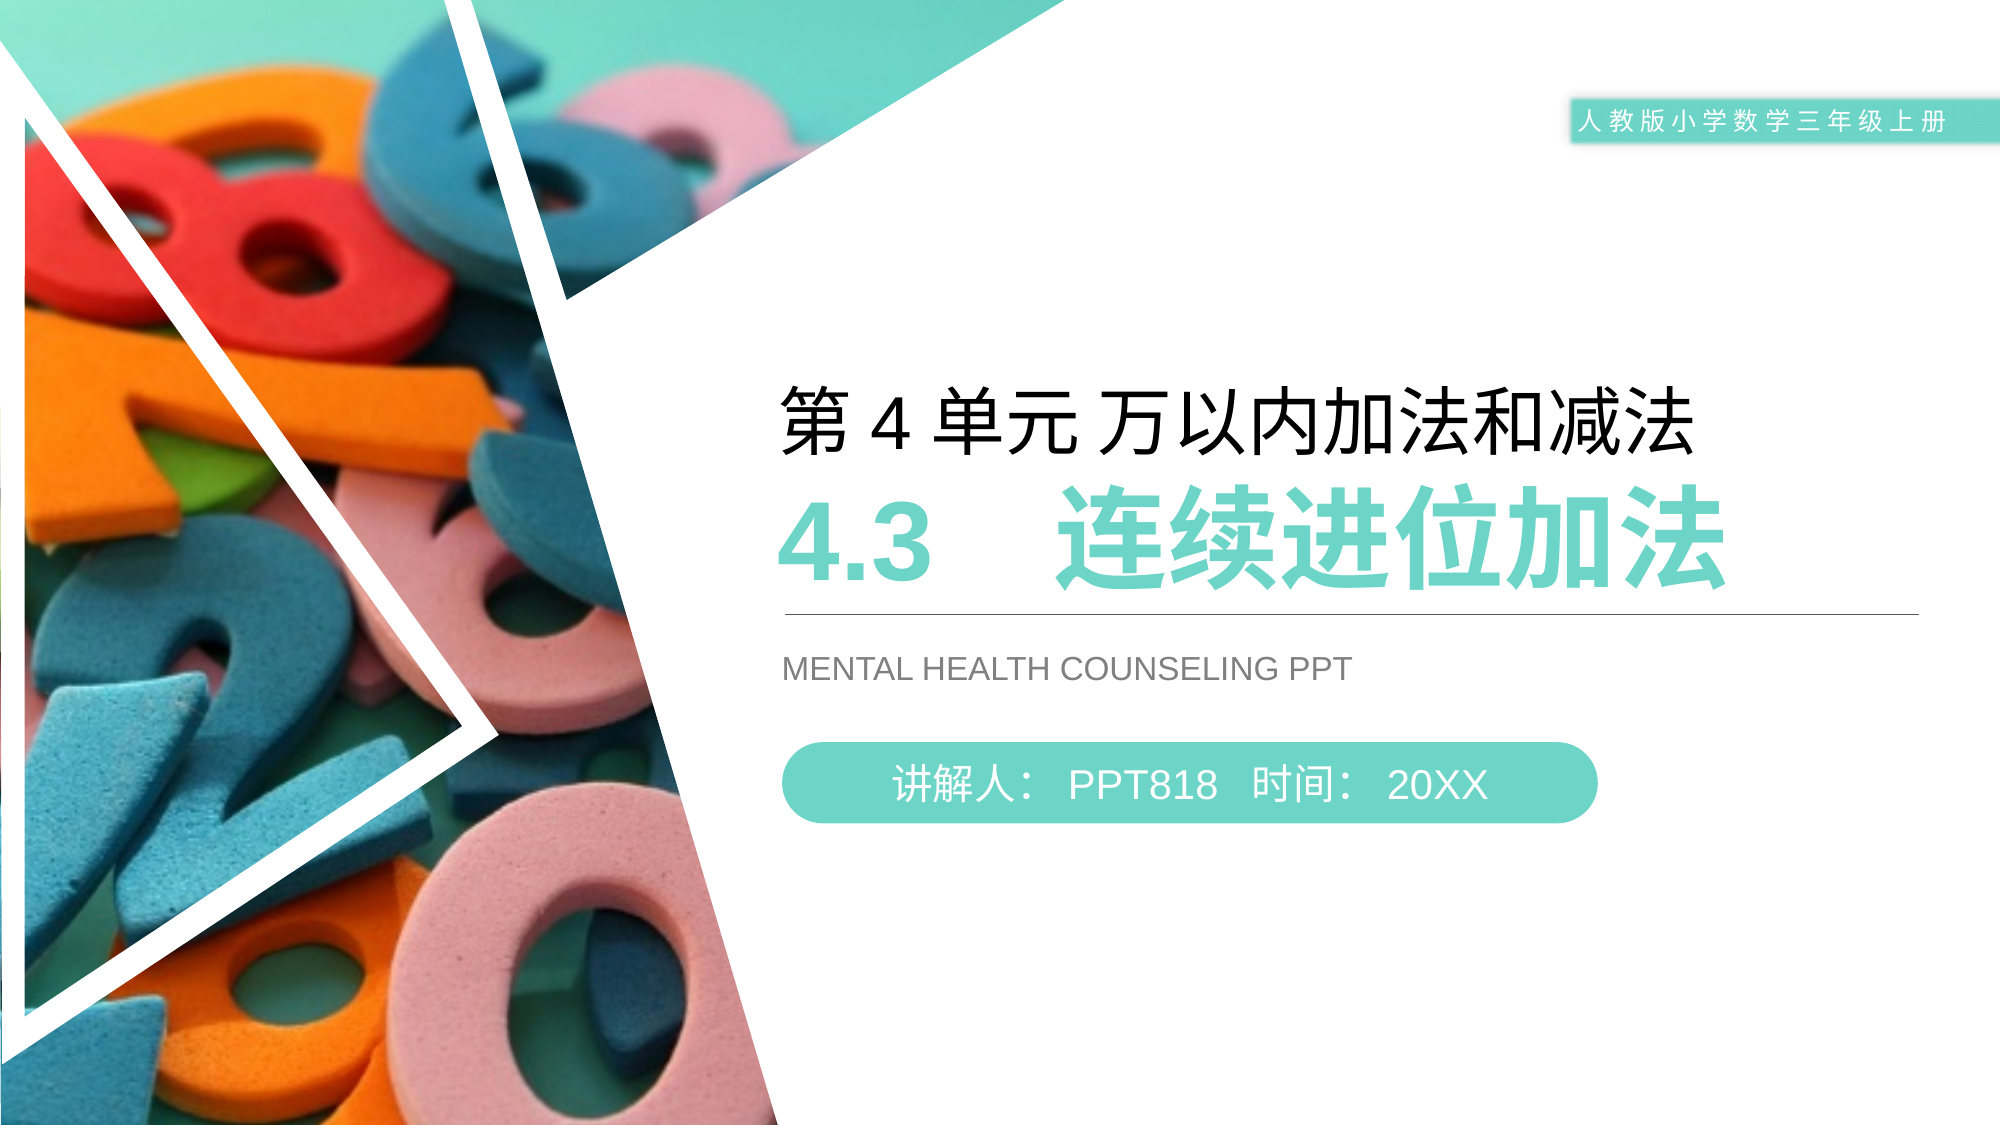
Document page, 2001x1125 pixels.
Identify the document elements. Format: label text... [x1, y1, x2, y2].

text_box 人教版小学数学三年级上册 [1574, 103, 2000, 141]
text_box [763, 377, 1934, 824]
picture [0, 0, 1065, 1125]
